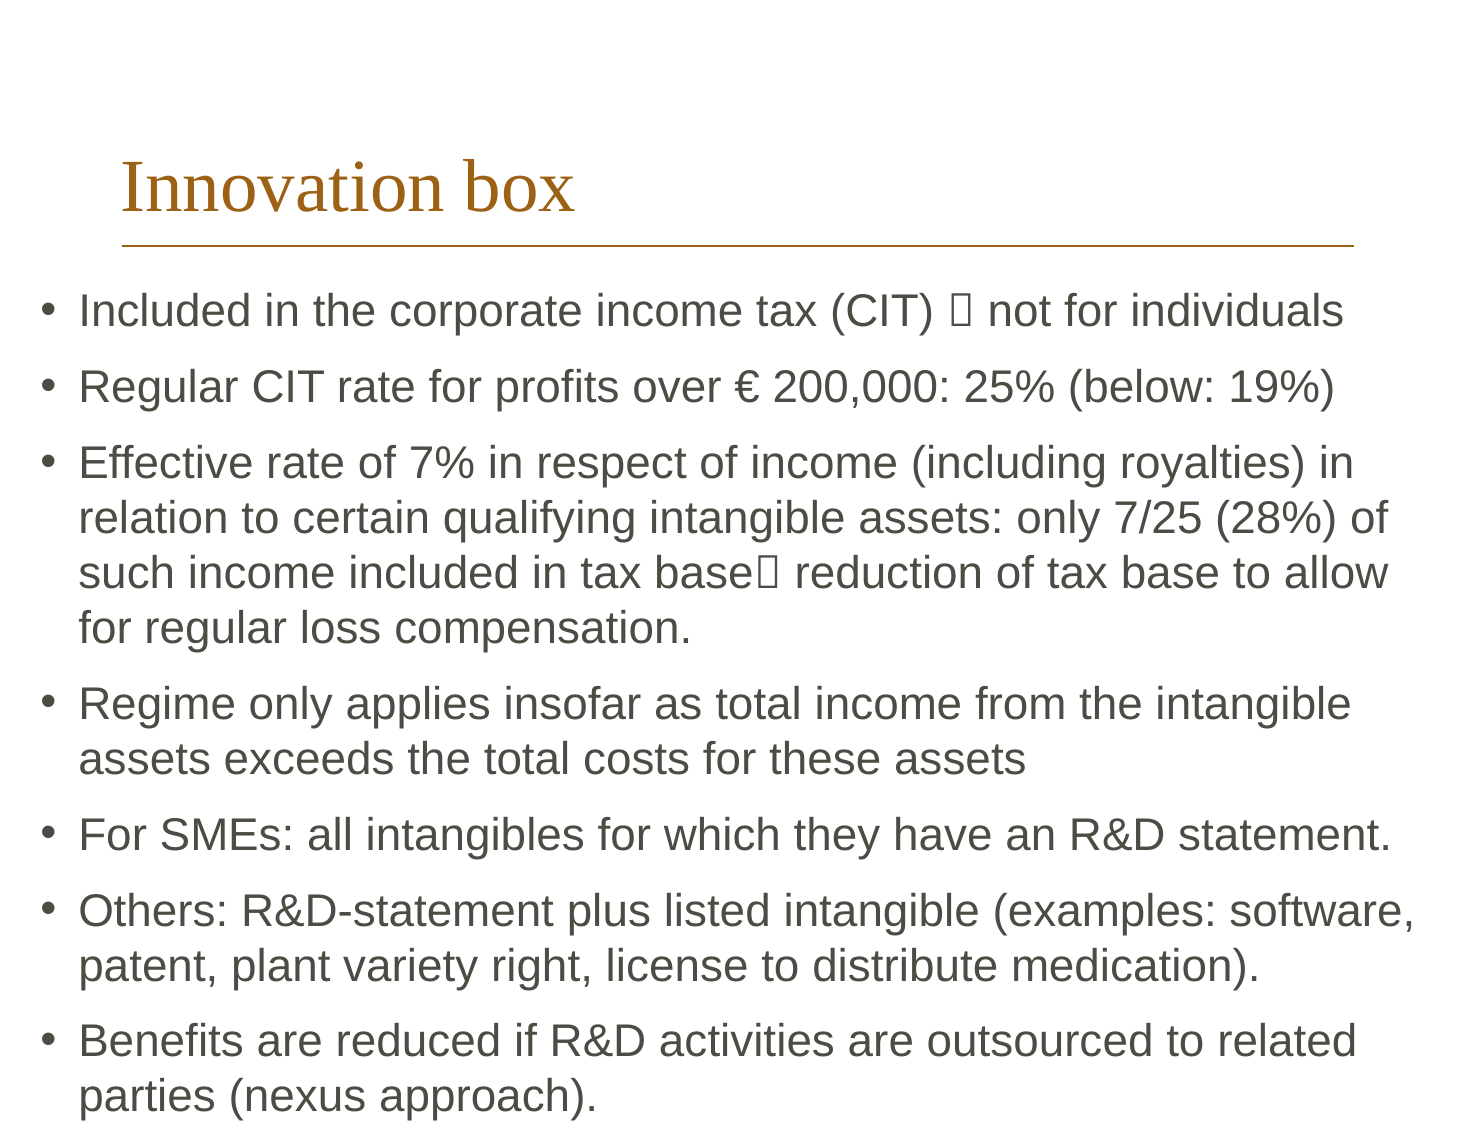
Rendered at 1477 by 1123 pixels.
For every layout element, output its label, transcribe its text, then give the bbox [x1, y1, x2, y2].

title Innovation box [105, 46, 1354, 234]
list Included in the corporate income tax (CIT)  not for individuals Regular CIT rate for profits over € 200,000: 25% (below: 19%) Effective rate of 7% in respect of income (including royalties) in relation to certain qualifying intangible assets: only 7/25 (28%) of such income included in tax base reduction of tax base to allow for regular loss compensation. Regime only applies insofar as total income from the intangible assets exceeds the total costs for these assets For SMEs: all intangibles for which they have an R&D statement. Others: R&D-statement plus listed intangible (examples: software, patent, plant variety right, license to distribute medication). Benefits are reduced if R&D activities are outsourced to related parties (nexus approach). [25, 273, 1441, 874]
